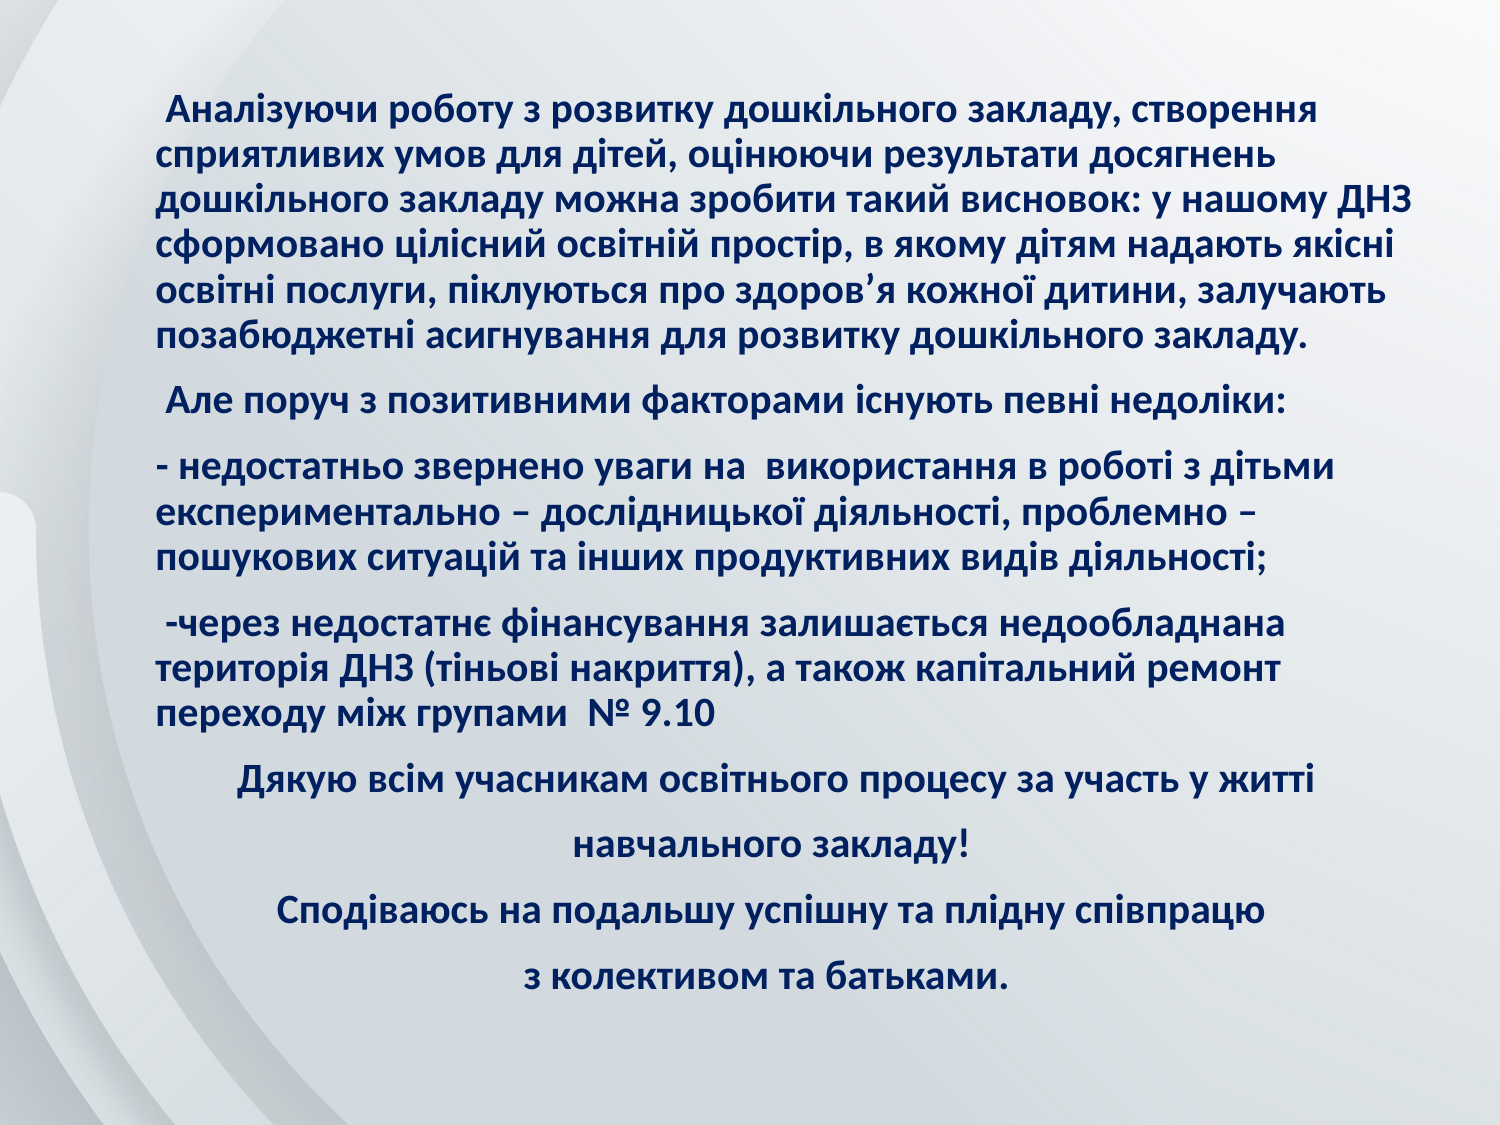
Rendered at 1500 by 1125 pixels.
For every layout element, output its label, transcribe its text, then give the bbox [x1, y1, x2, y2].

picture [0, 0, 1500, 1125]
list Аналізуючи роботу з розвитку дошкільного закладу, створення сприятливих умов для дітей, оцінюючи результати досягнень дошкільного закладу можна зробити такий висновок: у нашому ДНЗ сформовано цілісний освітній простір, в якому дітям надають якісні освітні послуги, піклуються про здоров’я кожної дитини, залучають позабюджетні асигнування для розвитку дошкільного закладу. Але поруч з позитивними факторами існують певні недоліки: - недостатньо звернено уваги на використання в роботі з дітьми експериментально – дослідницької діяльності, проблемно – пошукових ситуацій та інших продуктивних видів діяльності; -через недостатнє фінансування залишається недообладнана територія ДНЗ (тіньові накриття), а також капітальний ремонт переходу між групами № 9.10 Дякую всім учасникам освітнього процесу за участь у житті навчального закладу! Сподіваюсь на подальшу успішну та плідну співпрацю з колективом та батьками. [102, 79, 1440, 1038]
